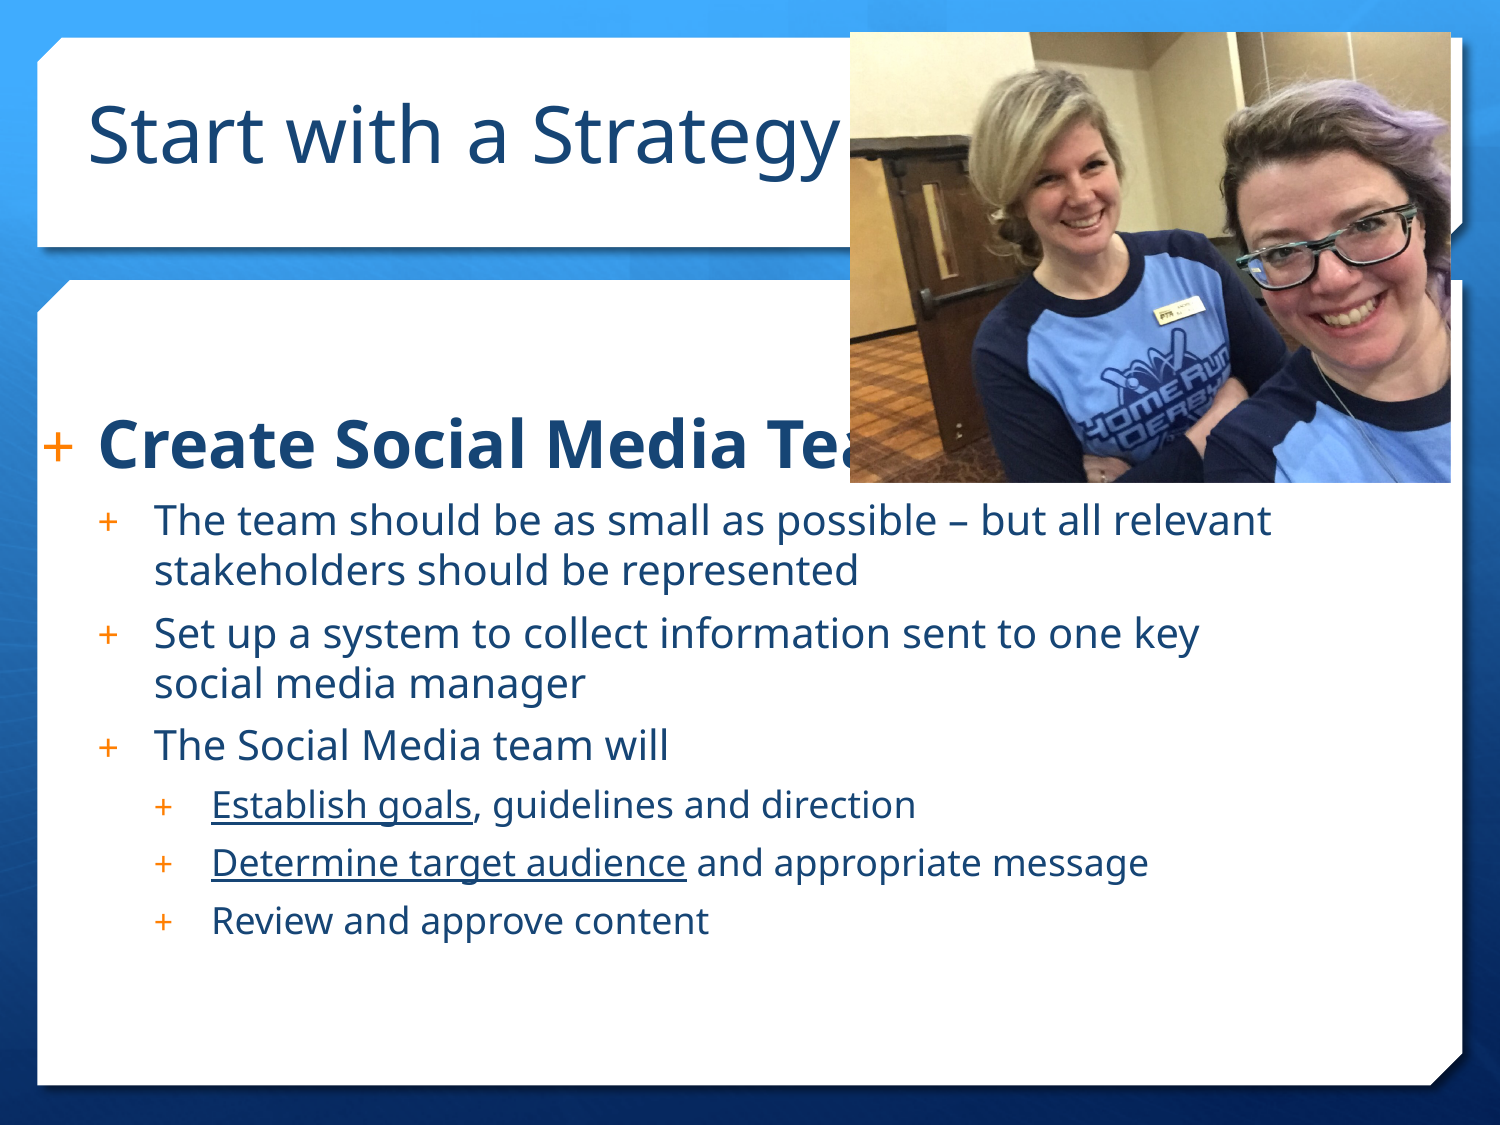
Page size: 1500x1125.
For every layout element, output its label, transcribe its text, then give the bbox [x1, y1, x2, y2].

list Create Social Media Team The team should be as small as possible – but all relevant stakeholders should be represented Set up a system to collect information sent to one key social media manager The Social Media team will Establish goals, guidelines and direction Determine target audience and appropriate message Review and approve content [26, 393, 1319, 1070]
title Start with a Strategy [72, 0, 871, 187]
picture [0, 0, 1500, 1125]
